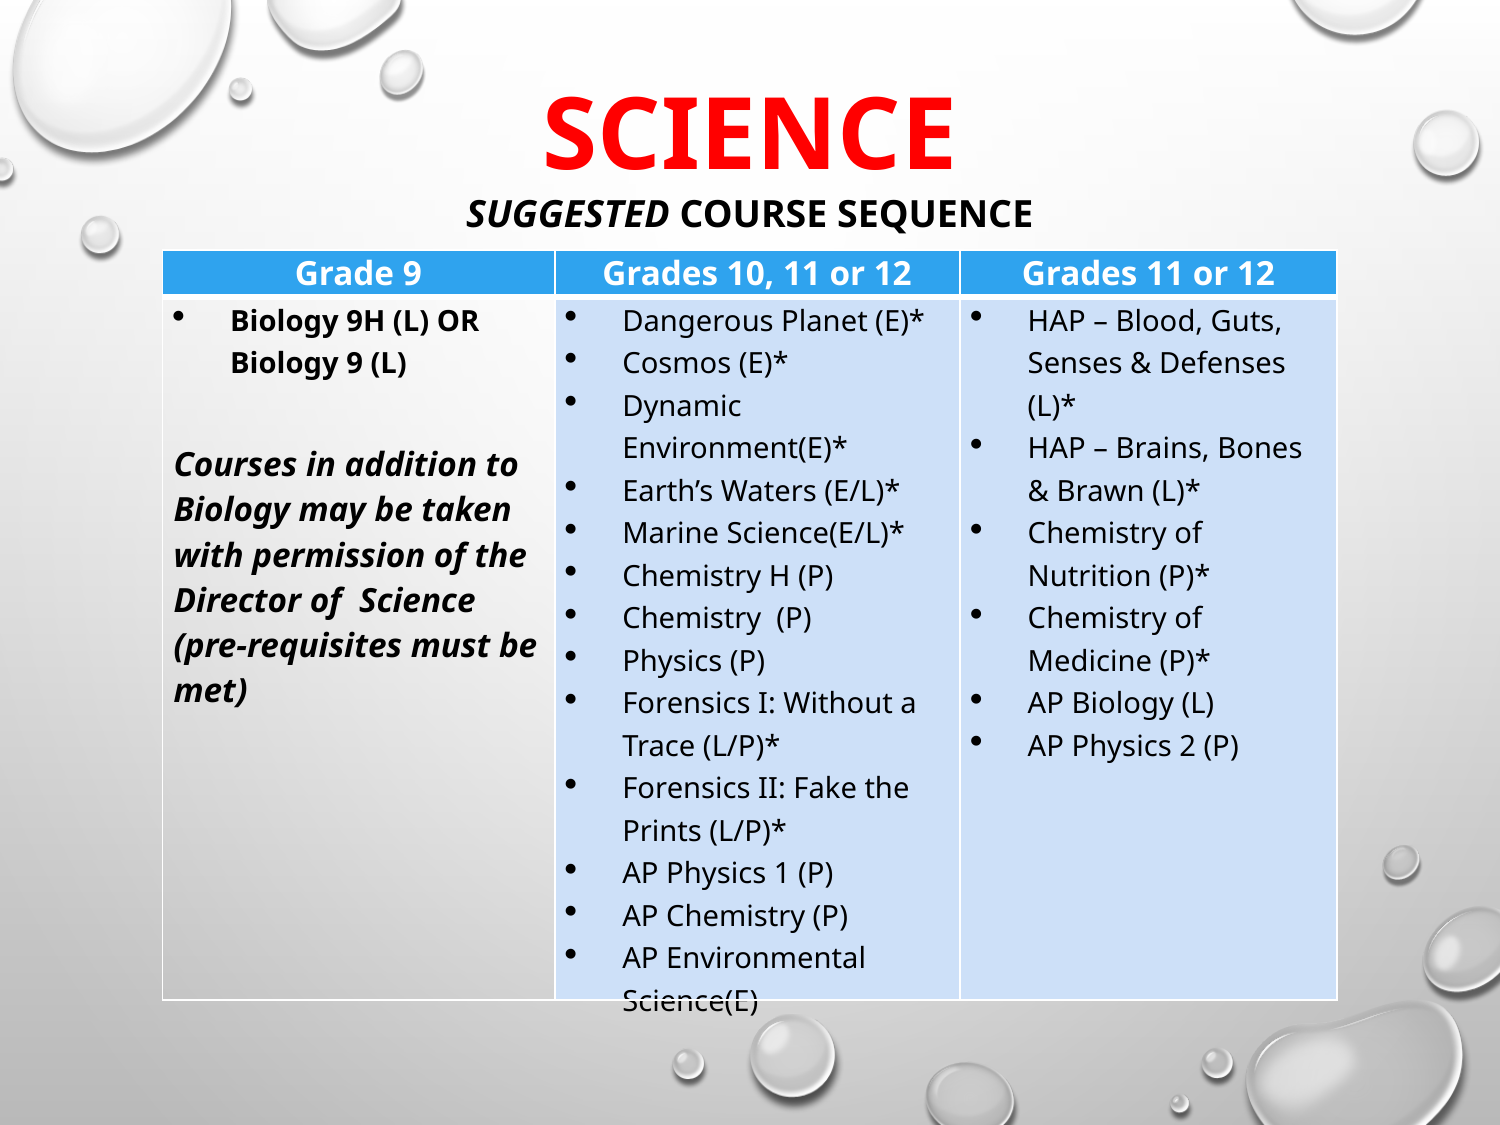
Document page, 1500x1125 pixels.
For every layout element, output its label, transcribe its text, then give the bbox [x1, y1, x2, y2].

table_cell Biology 9H (L) OR Biology 9 (L) Courses in addition to Biology may be taken with permission of the Director of Science (pre-requisites must be met) [163, 300, 554, 999]
picture [0, 0, 1500, 1125]
table_cell HAP – Blood, Guts, Senses & Defenses (L)* HAP – Brains, Bones & Brawn (L)* Chemistry of Nutrition (P)* Chemistry of Medicine (P)* AP Biology (L) AP Physics 2 (P) [961, 300, 1336, 999]
table_header Grade 9 [163, 251, 554, 294]
table_header Grades 10, 11 or 12 [556, 251, 959, 294]
text_box SCIENCE SUGGESTED COURSE SEQUENCE [249, 62, 1250, 243]
table_header Grades 11 or 12 [961, 251, 1336, 294]
table_cell Dangerous Planet (E)* Cosmos (E)* Dynamic Environment(E)* Earth’s Waters (E/L)* Marine Science(E/L)* Chemistry H (P) Chemistry (P) Physics (P) Forensics I: Without a Trace (L/P)* Forensics II: Fake the Prints (L/P)* AP Physics 1 (P) AP Chemistry (P) AP Environmental Science(E) [556, 300, 959, 999]
